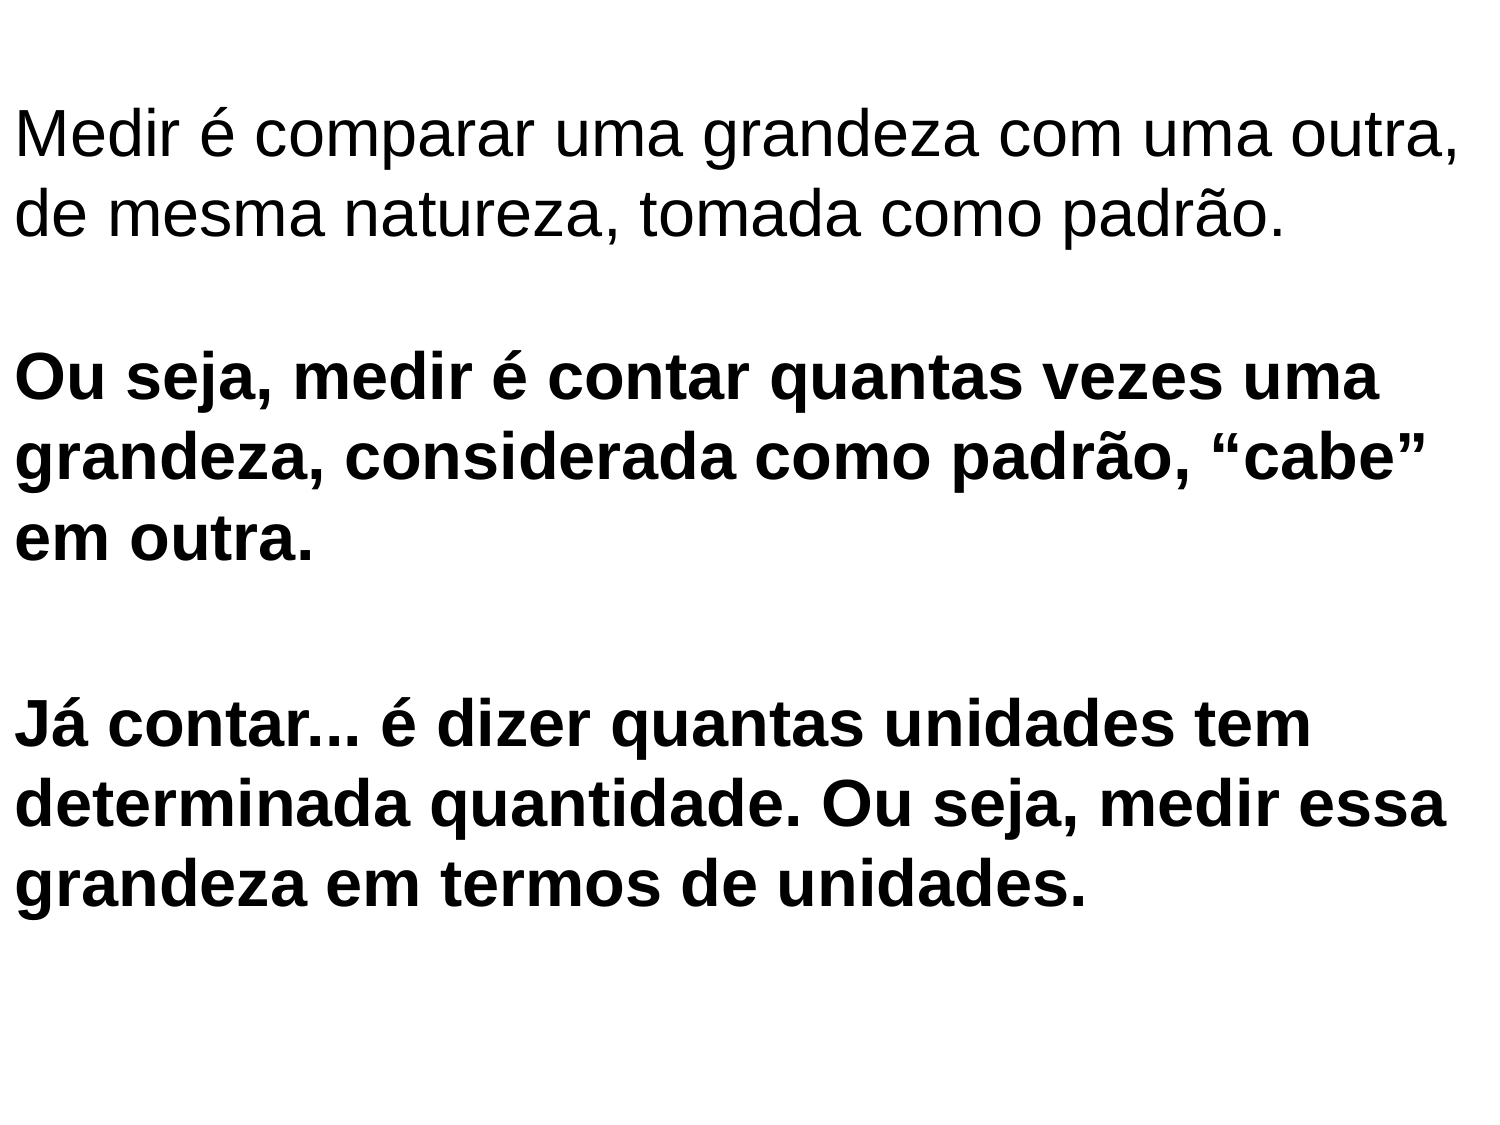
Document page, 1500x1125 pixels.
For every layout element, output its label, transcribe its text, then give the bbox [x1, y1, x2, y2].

list Medir é comparar uma grandeza com uma outra, de mesma natureza, tomada como padrão. Ou seja, medir é contar quantas vezes uma grandeza, considerada como padrão, “cabe” em outra. Já contar... é dizer quantas unidades tem determinada quantidade. Ou seja, medir essa grandeza em termos de unidades. [0, 19, 1500, 1125]
